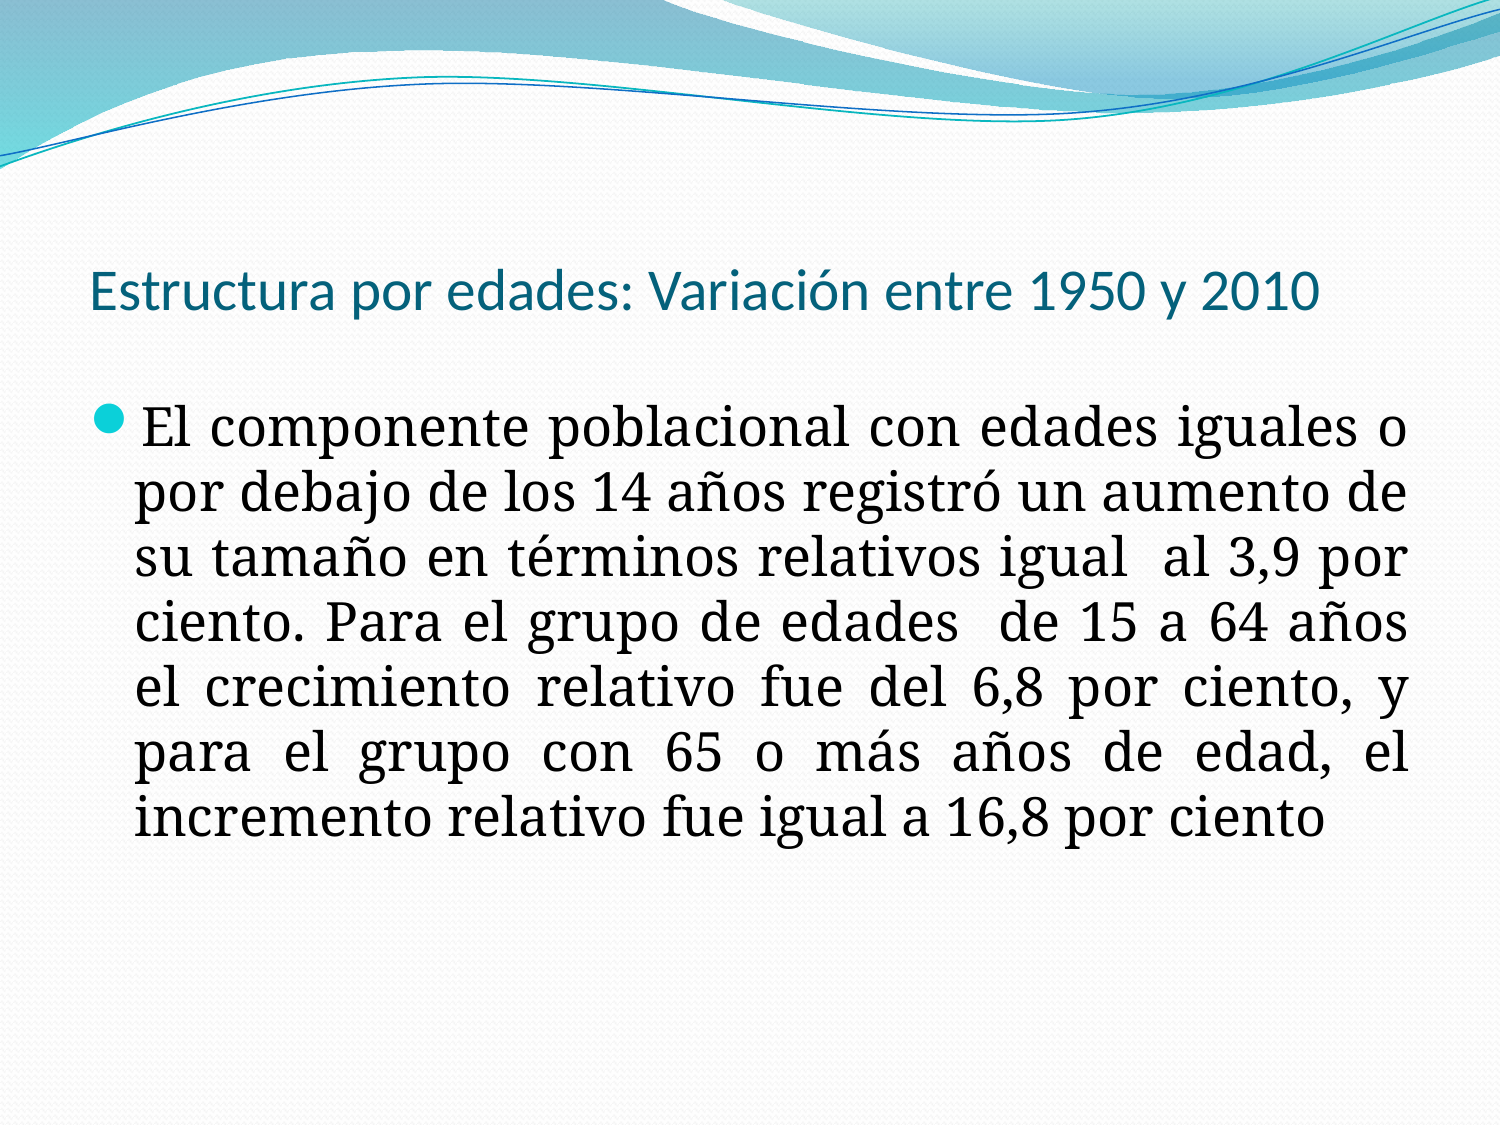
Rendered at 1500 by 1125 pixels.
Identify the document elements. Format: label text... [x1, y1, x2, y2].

text_box El componente poblacional con edades iguales o por debajo de los 14 años registró un aumento de su tamaño en términos relativos igual al 3,9 por ciento. Para el grupo de edades de 15 a 64 años el crecimiento relativo fue del 6,8 por ciento, y para el grupo con 65 o más años de edad, el incremento relativo fue igual a 16,8 por ciento [74, 385, 1425, 1038]
text_box Estructura por edades: Variación entre 1950 y 2010 [74, 243, 1425, 385]
